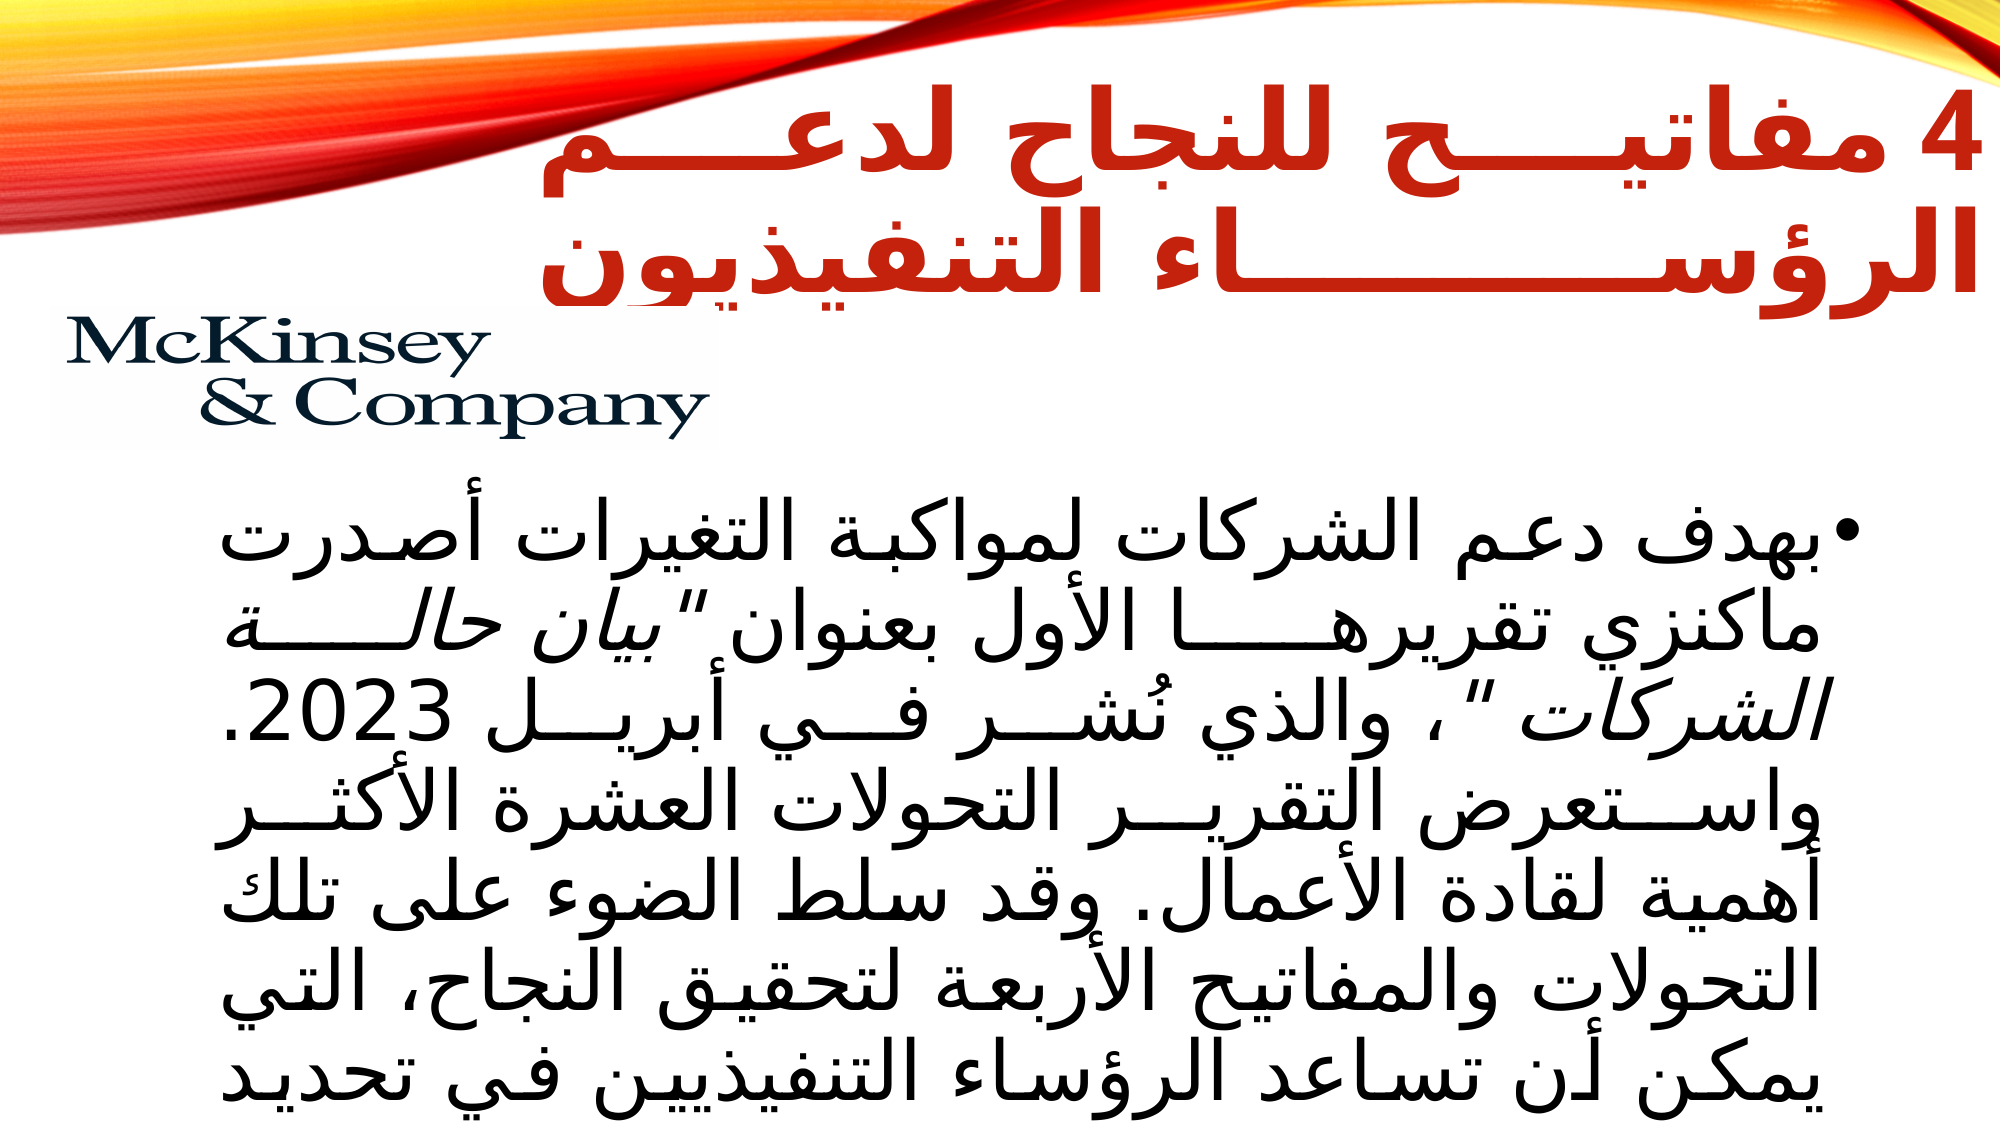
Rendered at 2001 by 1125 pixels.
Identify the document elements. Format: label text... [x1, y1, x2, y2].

title 4 مفاتيح للنجاح لدعم الرؤساء التنفيذيون [521, 156, 2000, 369]
picture [0, 0, 2000, 237]
picture [49, 305, 719, 451]
list بهدف دعم الشركات لمواكبة التغيرات أصدرت ماكنزي تقريرها الأول بعنوان "بيان حالة الشركات "، والذي نُشر في أبريل 2023. واستعرض التقرير التحولات العشرة الأكثر أهمية لقادة الأعمال. وقد سلط الضوء على تلك التحولات والمفاتيح الأربعة لتحقيق النجاح، التي يمكن أن تساعد الرؤساء التنفيذيين في تحديد الاستراتيجيات المناسبة. [203, 481, 1879, 1054]
